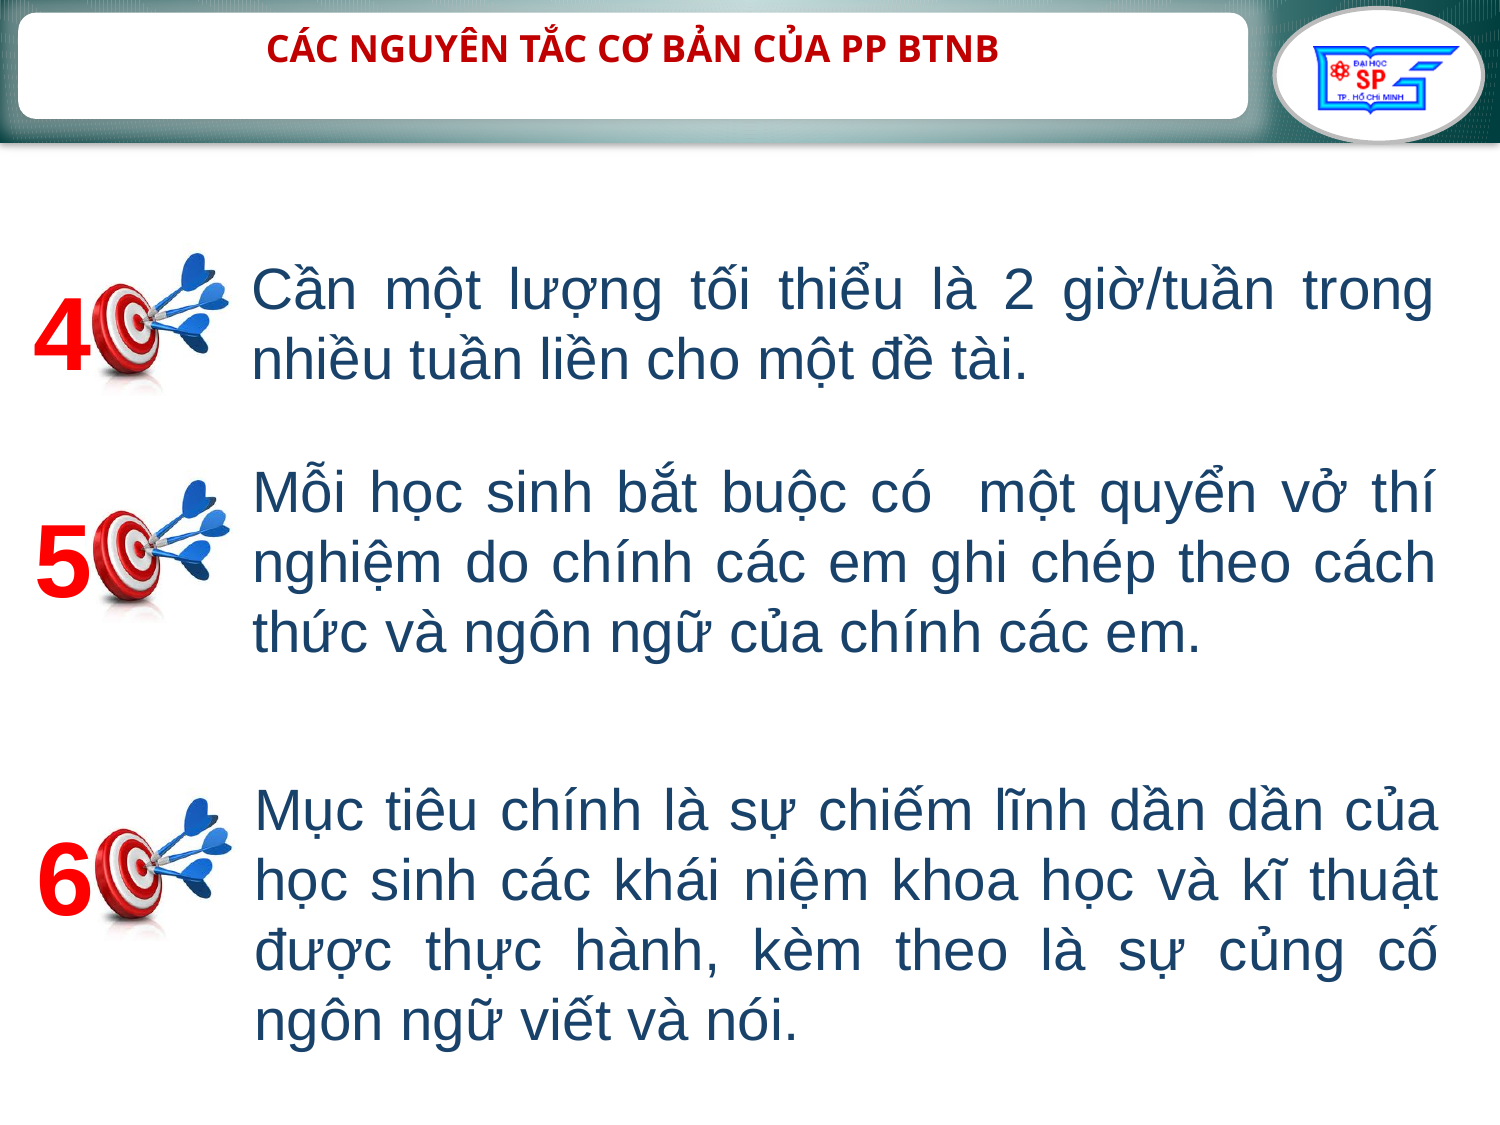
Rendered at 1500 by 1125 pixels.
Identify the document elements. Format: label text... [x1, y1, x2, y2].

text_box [17, 243, 237, 401]
text_box Mỗi học sinh bắt buộc có một quyển vở thí nghiệm do chính các em ghi chép theo cách thức và ngôn ngữ của chính các em. [237, 446, 1454, 672]
text_box CÁC NGUYÊN TẮC CƠ BẢN CỦA PP BTNB [18, 12, 1249, 119]
picture [1312, 45, 1460, 115]
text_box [21, 788, 240, 946]
text_box Cần một lượng tối thiểu là 2 giờ/tuần trong nhiều tuần liền cho một đề tài. [238, 243, 1452, 399]
text_box Mục tiêu chính là sự chiếm lĩnh dần dần của học sinh các khái niệm khoa học và kĩ thuật được thực hành, kèm theo là sự củng cố ngôn ngữ viết và nói. [239, 764, 1456, 1060]
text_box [19, 470, 238, 628]
